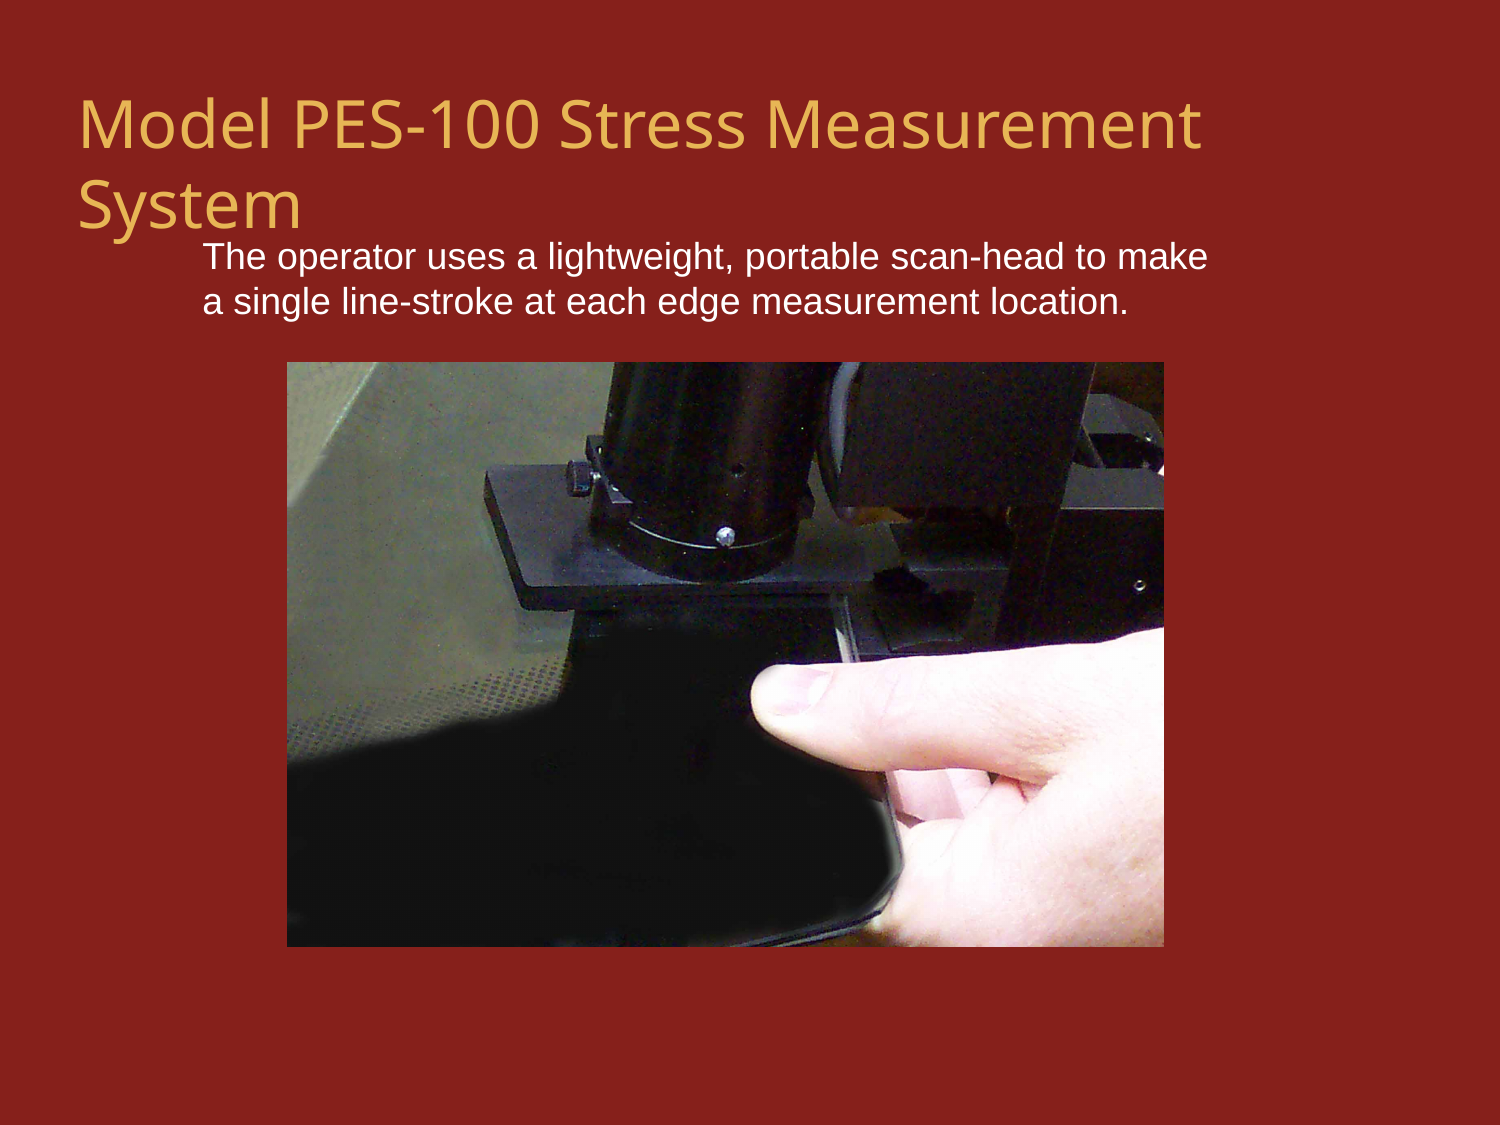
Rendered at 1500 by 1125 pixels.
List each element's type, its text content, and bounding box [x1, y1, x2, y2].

picture [287, 362, 1164, 947]
list [112, 324, 1388, 1000]
text_box The operator uses a lightweight, portable scan-head to make a single line-stroke at each edge measurement location. [187, 224, 1288, 330]
text_box Model PES-100 Stress Measurement System [62, 74, 1463, 250]
